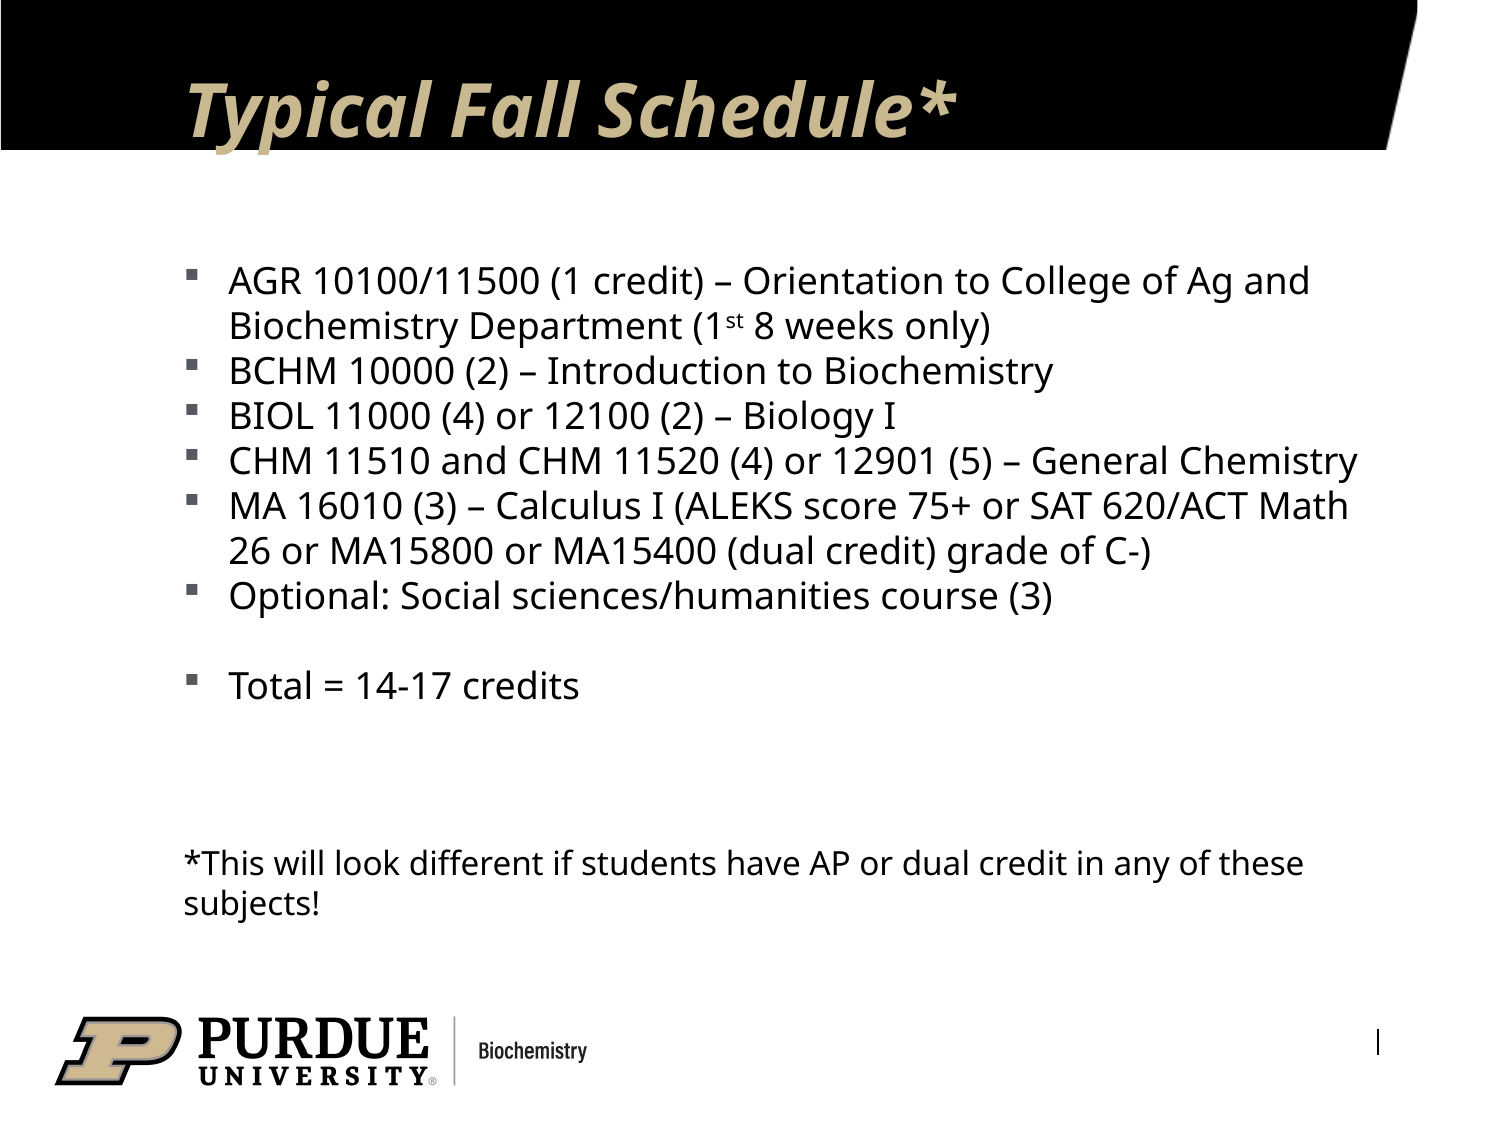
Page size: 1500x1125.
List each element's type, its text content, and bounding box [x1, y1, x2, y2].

title Typical Fall Schedule* [180, 70, 1322, 160]
picture [54, 1013, 765, 1090]
list AGR 10100/11500 (1 credit) – Orientation to College of Ag and Biochemistry Department (1st 8 weeks only) BCHM 10000 (2) – Introduction to Biochemistry BIOL 11000 (4) or 12100 (2) – Biology I CHM 11510 and CHM 11520 (4) or 12901 (5) – General Chemistry MA 16010 (3) – Calculus I (ALEKS score 75+ or SAT 620/ACT Math 26 or MA15800 or MA15400 (dual credit) grade of C-) Optional: Social sciences/humanities course (3) Total = 14-17 credits *This will look different if students have AP or dual credit in any of these subjects! [183, 257, 1368, 917]
